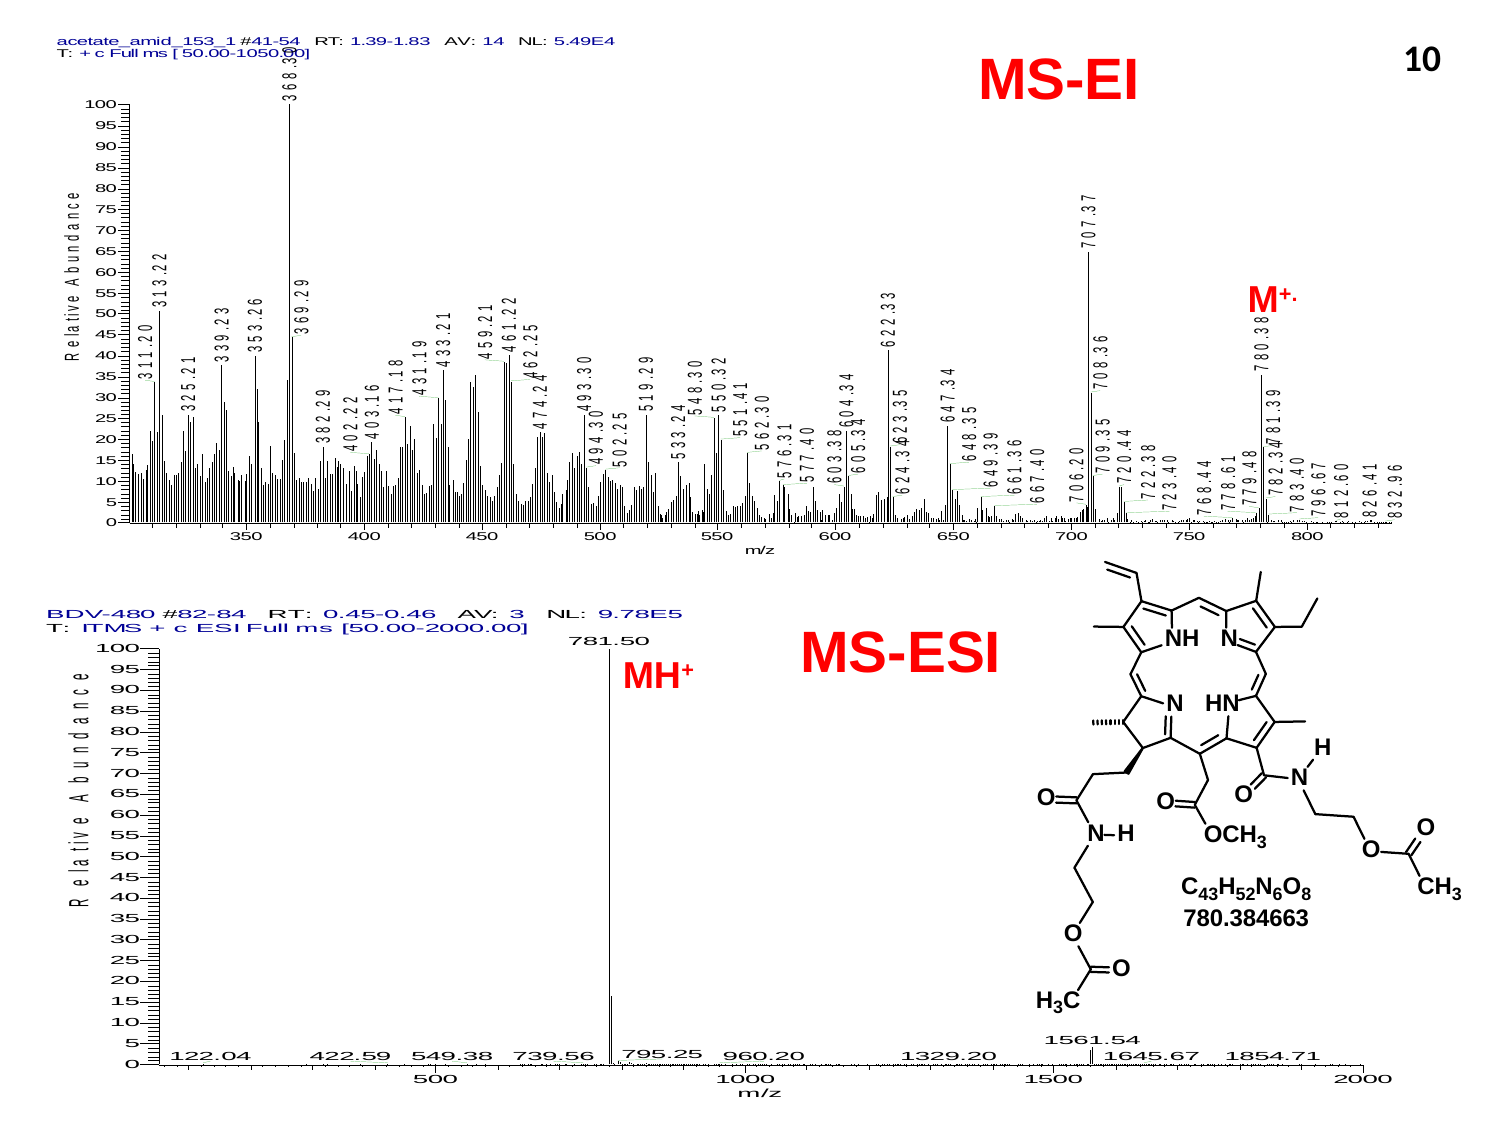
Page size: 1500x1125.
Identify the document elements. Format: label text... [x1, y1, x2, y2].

picture [42, 606, 1412, 1107]
picture [54, 33, 1424, 563]
text_box 10 [1388, 26, 1457, 87]
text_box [1034, 554, 1464, 1022]
